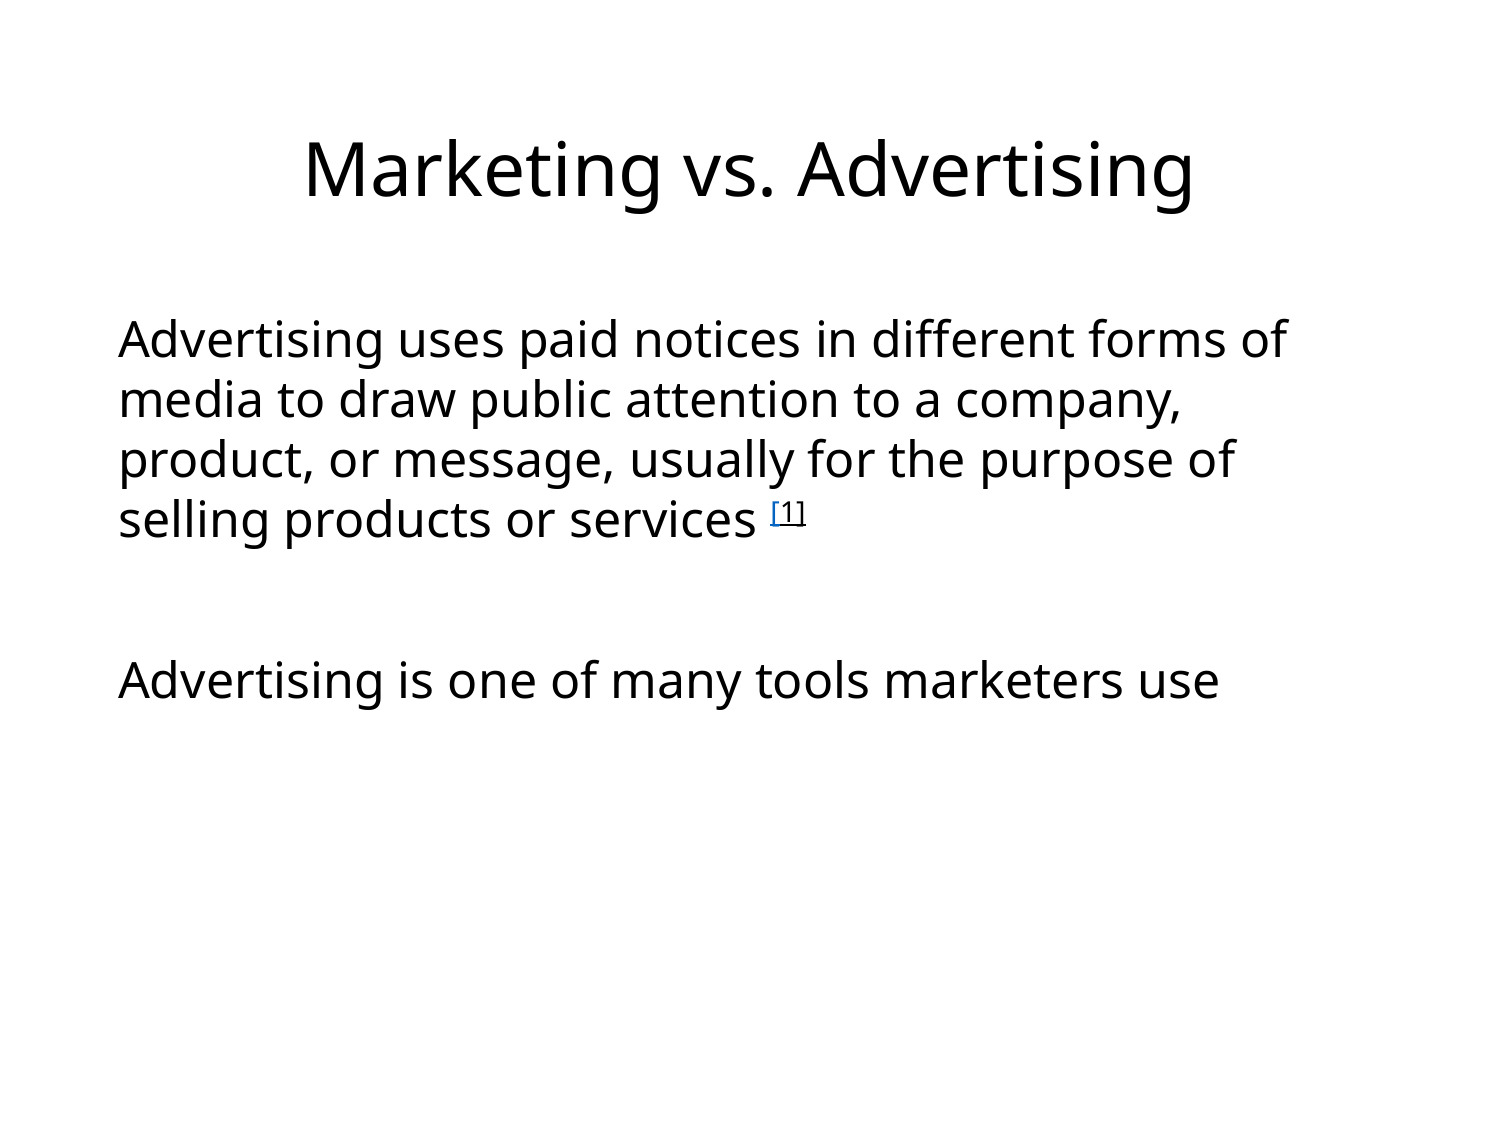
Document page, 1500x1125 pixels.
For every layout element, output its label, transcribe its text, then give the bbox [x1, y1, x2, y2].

list Advertising uses paid notices in different forms of media to draw public attention to a company, product, or message, usually for the purpose of selling products or services [1] Advertising is one of many tools marketers use [103, 299, 1397, 1014]
title Marketing vs. Advertising [103, 59, 1397, 278]
